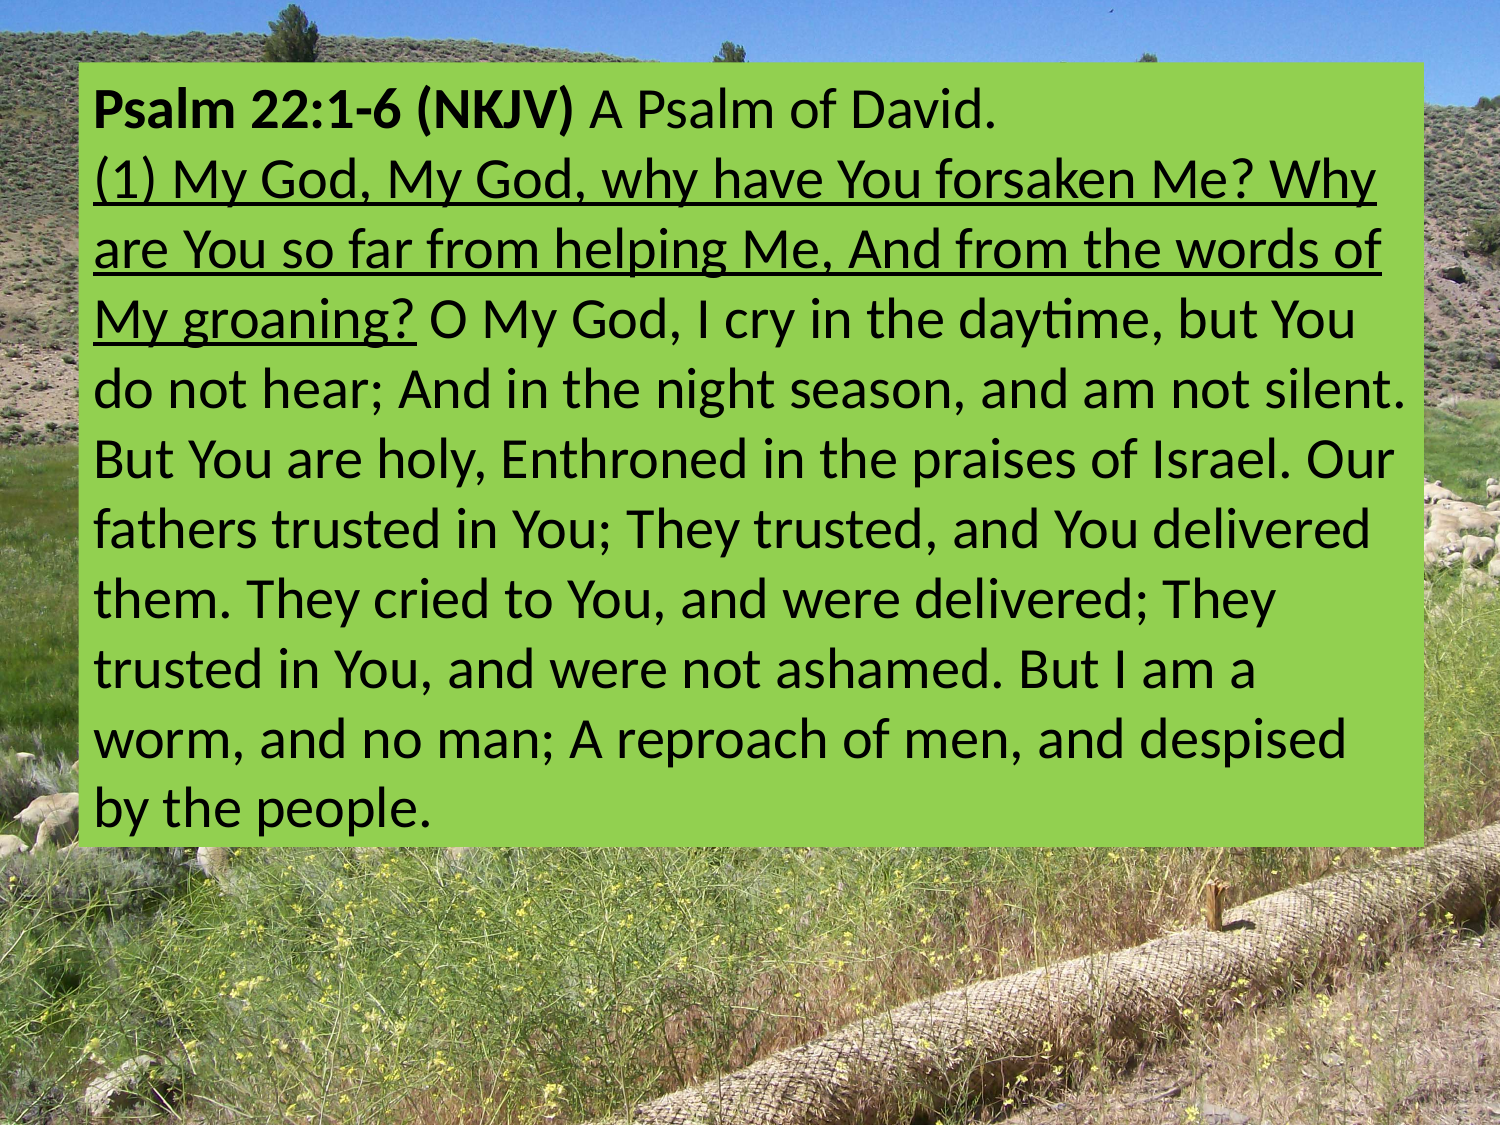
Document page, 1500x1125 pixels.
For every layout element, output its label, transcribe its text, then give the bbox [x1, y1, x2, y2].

picture [0, 0, 1500, 1125]
text_box Psalm 22:1-6 (NKJV) A Psalm of David. (1) My God, My God, why have You forsaken Me? Why are You so far from helping Me, And from the words of My groaning? O My God, I cry in the daytime, but You do not hear; And in the night season, and am not silent. But You are holy, Enthroned in the praises of Israel. Our fathers trusted in You; They trusted, and You delivered them. They cried to You, and were delivered; They trusted in You, and were not ashamed. But I am a worm, and no man; A reproach of men, and despised by the people. [78, 62, 1424, 847]
